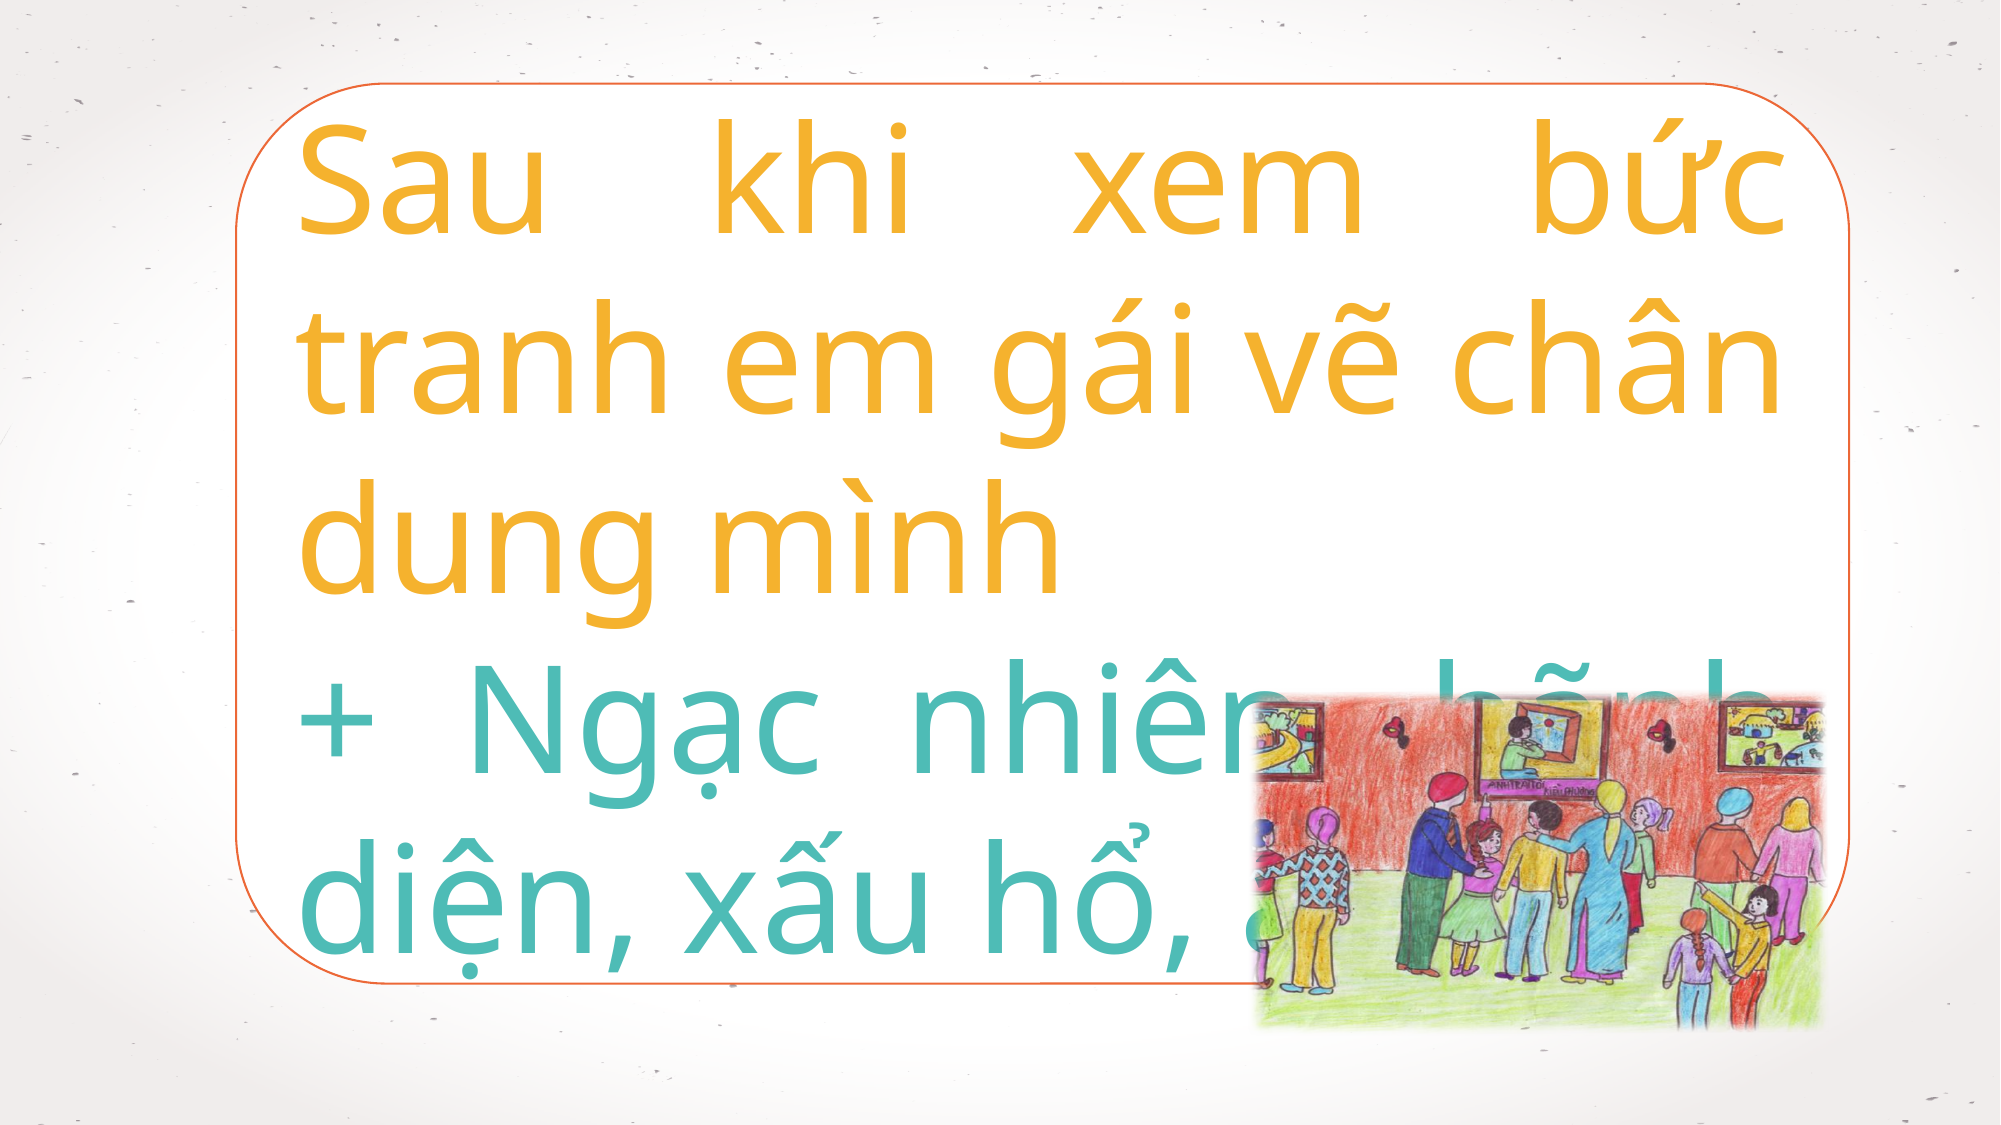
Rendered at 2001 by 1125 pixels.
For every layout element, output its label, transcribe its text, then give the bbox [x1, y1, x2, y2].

text_box Sau khi xem bức tranh em gái vẽ chân dung mình + Ngạc nhiên, hãnh diện, xấu hổ, ân hận [235, 82, 1851, 985]
picture [1248, 688, 1831, 1036]
